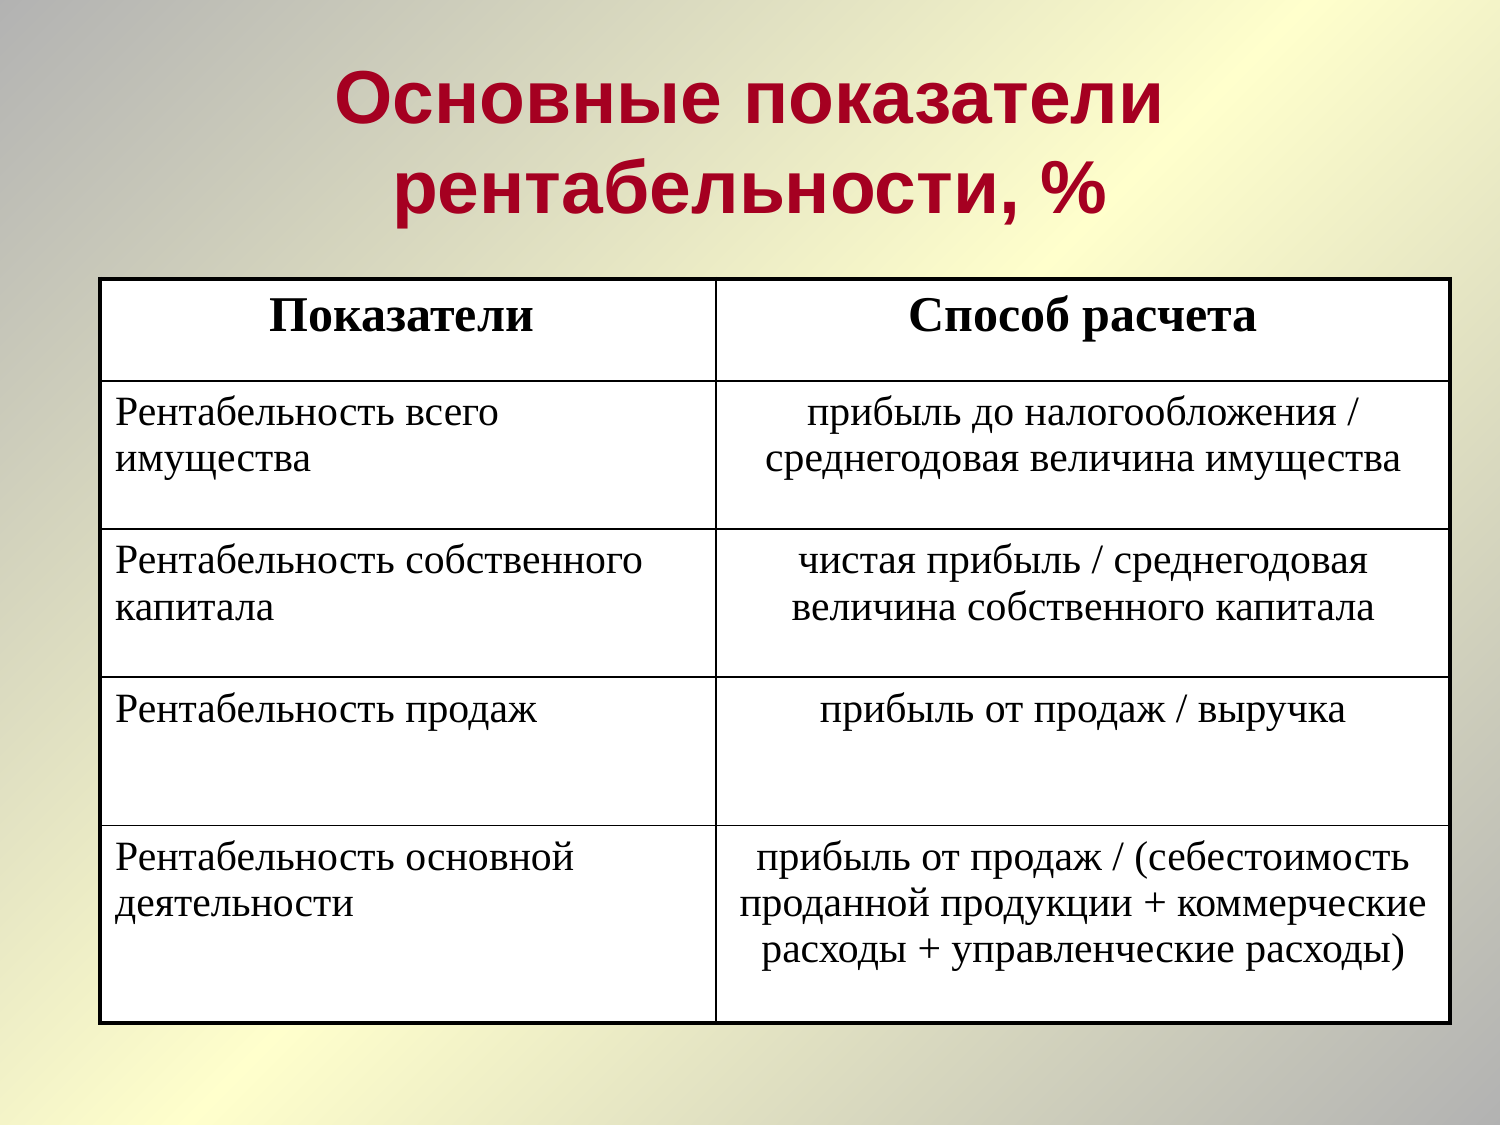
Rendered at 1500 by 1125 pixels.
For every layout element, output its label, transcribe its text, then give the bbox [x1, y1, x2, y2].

table_cell прибыль от продаж / (себестоимость проданной продукции + коммерческие расходы + управленческие расходы) [717, 826, 1448, 1021]
table_cell Рентабельность основной деятельности [102, 826, 715, 1021]
table_cell чистая прибыль / среднегодовая величина собственного капитала [717, 530, 1448, 676]
table_cell прибыль от продаж / выручка [717, 678, 1448, 825]
table_cell прибыль до налогообложения / среднегодовая величина имущества [717, 382, 1448, 528]
table_cell Рентабельность всего имущества [102, 382, 715, 528]
table_header Способ расчета [717, 281, 1448, 380]
table_cell Рентабельность собственного капитала [102, 530, 715, 676]
table_header Показатели [102, 281, 715, 380]
table_cell Рентабельность продаж [102, 678, 715, 825]
title Основные показатели рентабельности, % [74, 44, 1426, 233]
